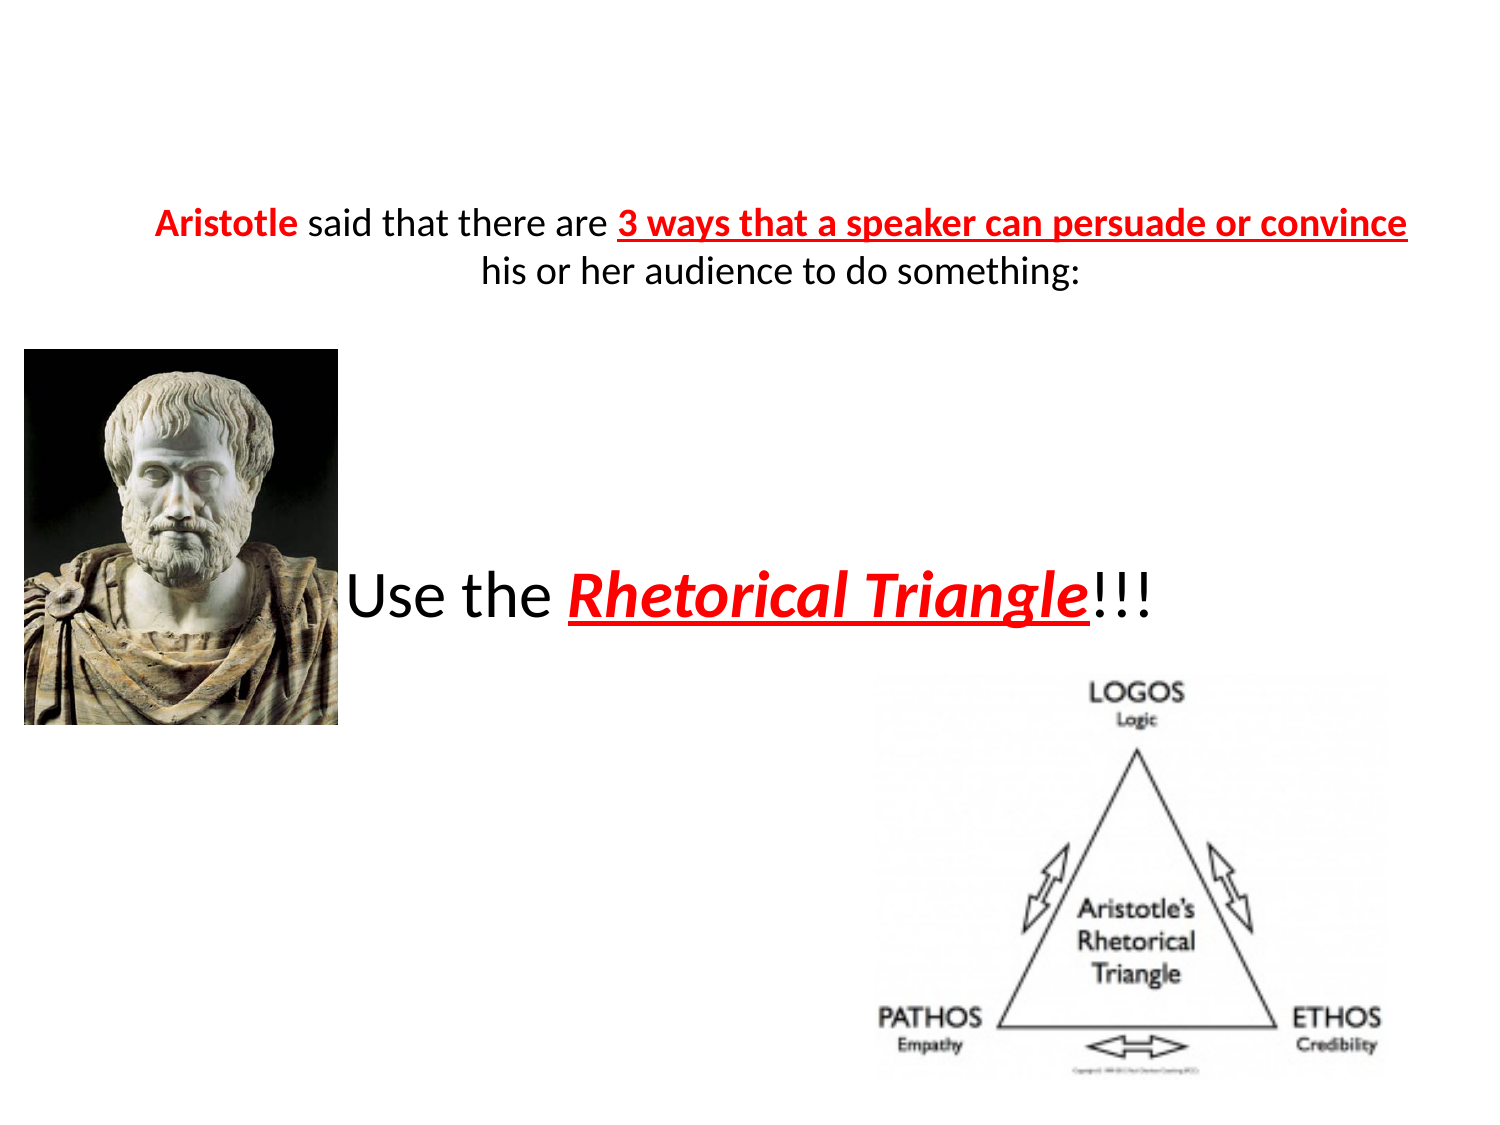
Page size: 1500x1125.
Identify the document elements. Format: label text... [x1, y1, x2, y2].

picture [24, 349, 338, 726]
list Use the Rhetorical Triangle!!! [75, 262, 1425, 1005]
picture [874, 674, 1388, 1081]
title Aristotle said that there are 3 ways that a speaker can persuade or convince his or her audience to do something: [112, 187, 1450, 350]
